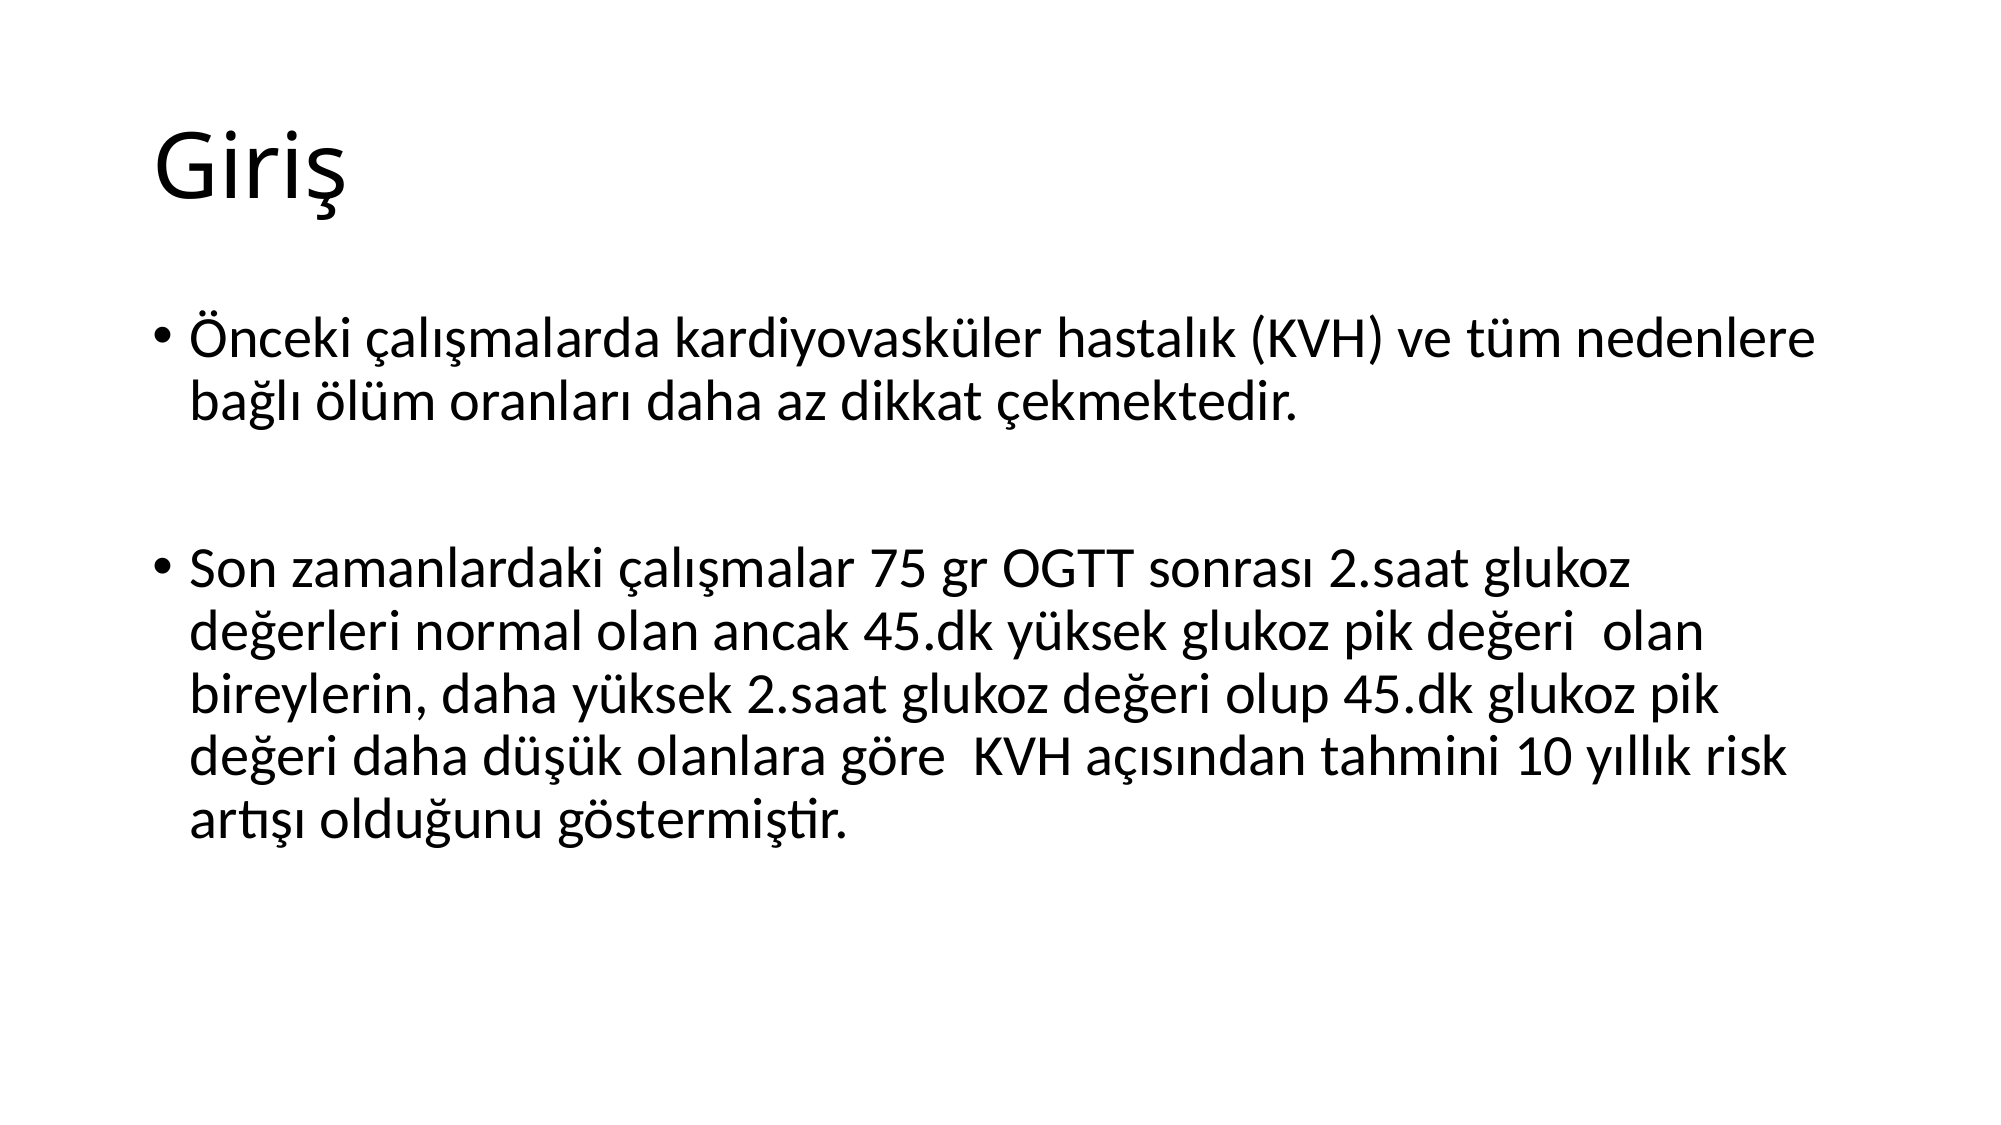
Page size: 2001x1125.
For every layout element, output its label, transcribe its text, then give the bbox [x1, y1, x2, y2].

list Önceki çalışmalarda kardiyovasküler hastalık (KVH) ve tüm nedenlere bağlı ölüm oranları daha az dikkat çekmektedir. Son zamanlardaki çalışmalar 75 gr OGTT sonrası 2.saat glukoz değerleri normal olan ancak 45.dk yüksek glukoz pik değeri olan bireylerin, daha yüksek 2.saat glukoz değeri olup 45.dk glukoz pik değeri daha düşük olanlara göre KVH açısından tahmini 10 yıllık risk artışı olduğunu göstermiştir. [137, 299, 1863, 1014]
title Giriş [137, 59, 1863, 278]
